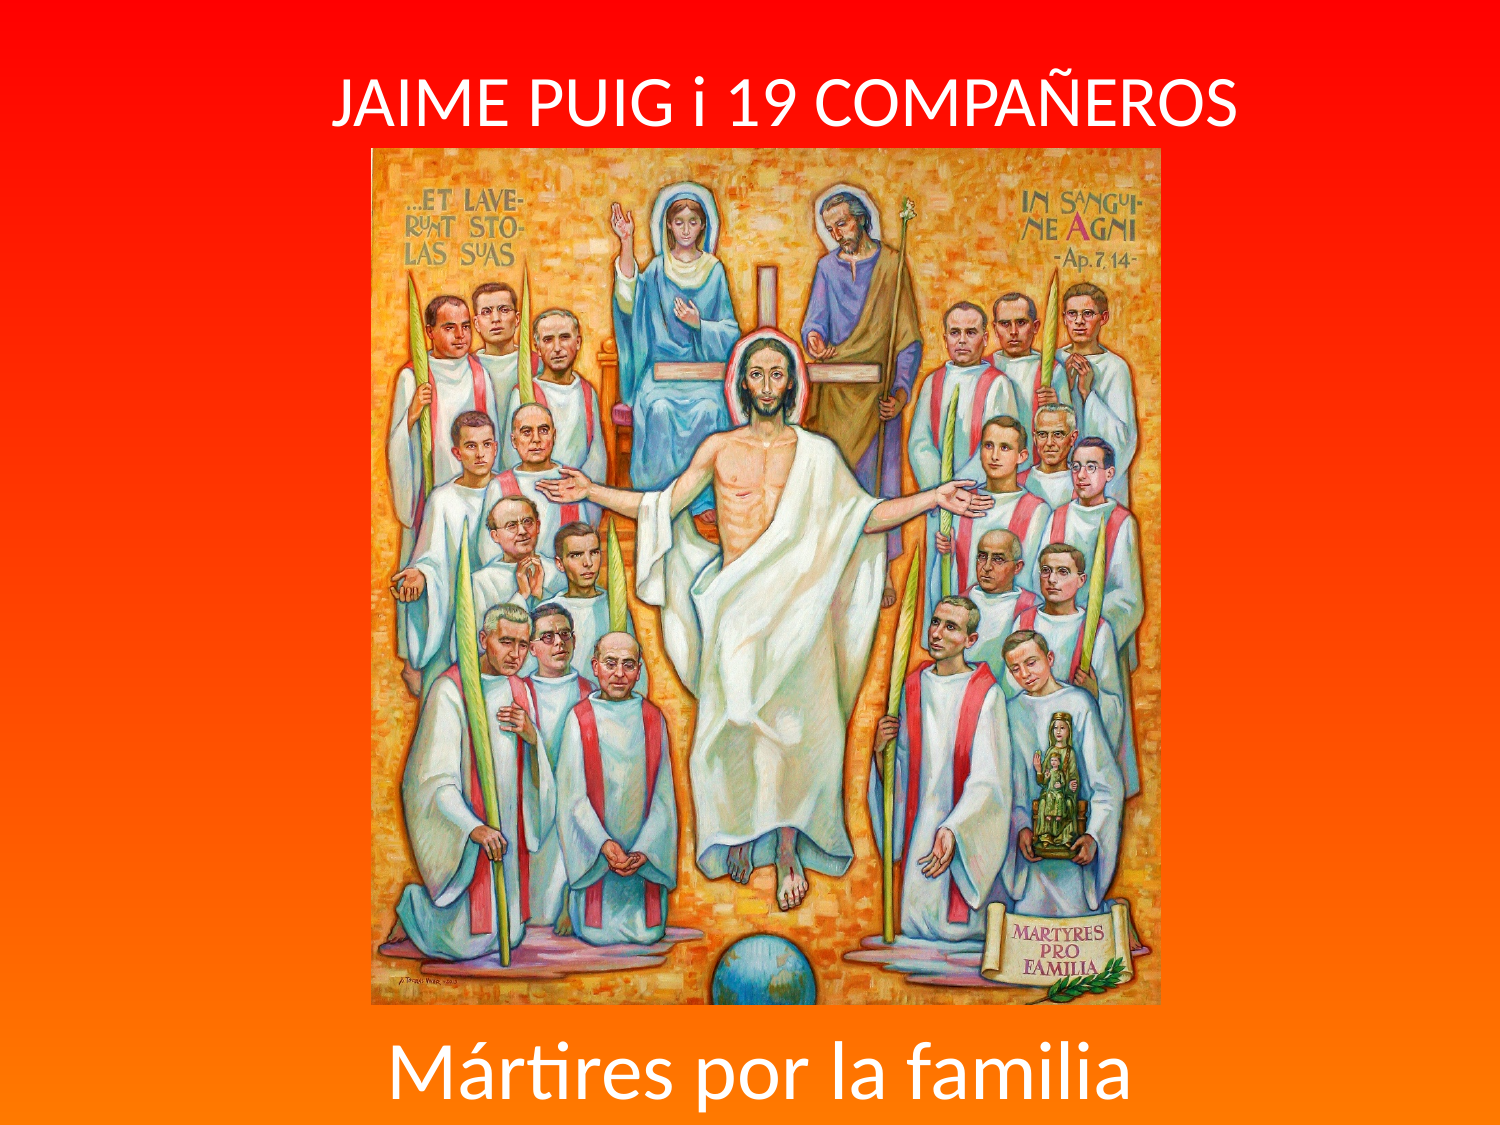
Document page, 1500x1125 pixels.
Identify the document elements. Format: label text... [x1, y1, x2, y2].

title JAIME PUIG i 19 COMPAÑEROS [242, 45, 1329, 149]
text_box Mártires por la familia [371, 1012, 1152, 1124]
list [371, 148, 1161, 1006]
